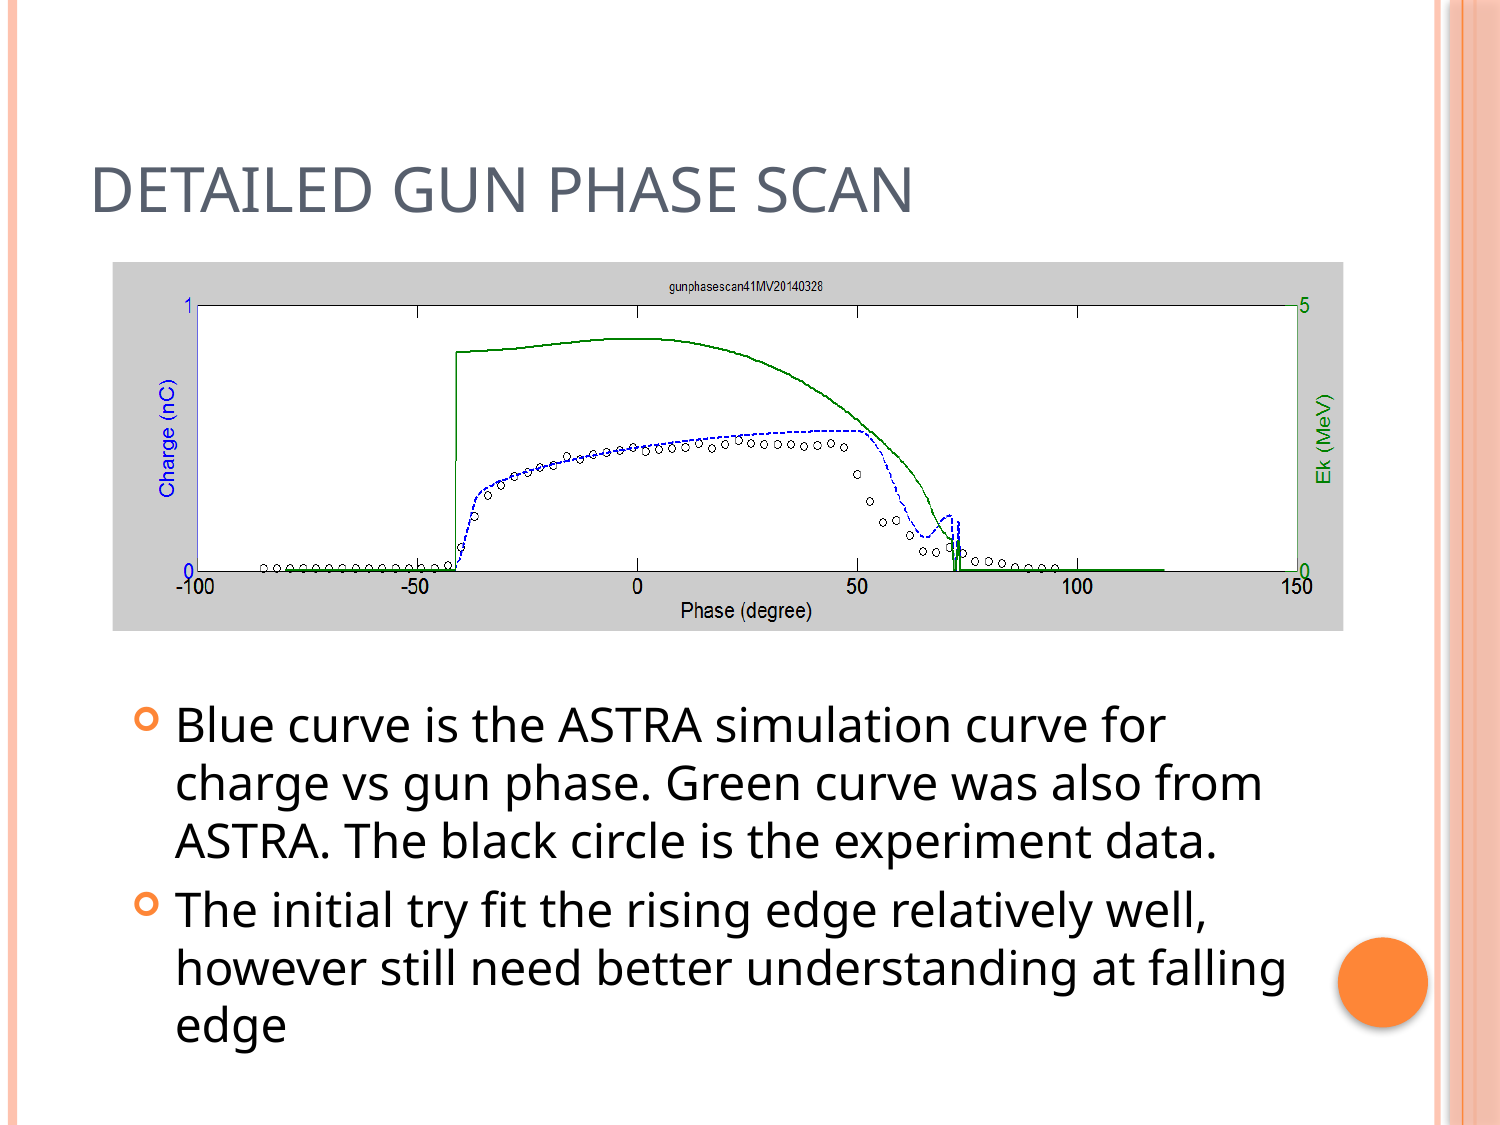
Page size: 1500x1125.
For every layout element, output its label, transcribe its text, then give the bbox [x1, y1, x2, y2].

picture [111, 261, 1344, 632]
title Detailed gun Phase scan [75, 45, 1300, 233]
list Blue curve is the ASTRA simulation curve for charge vs gun phase. Green curve was also from ASTRA. The black circle is the experiment data. The initial try fit the rising edge relatively well, however still need better understanding at falling edge [116, 687, 1342, 1062]
